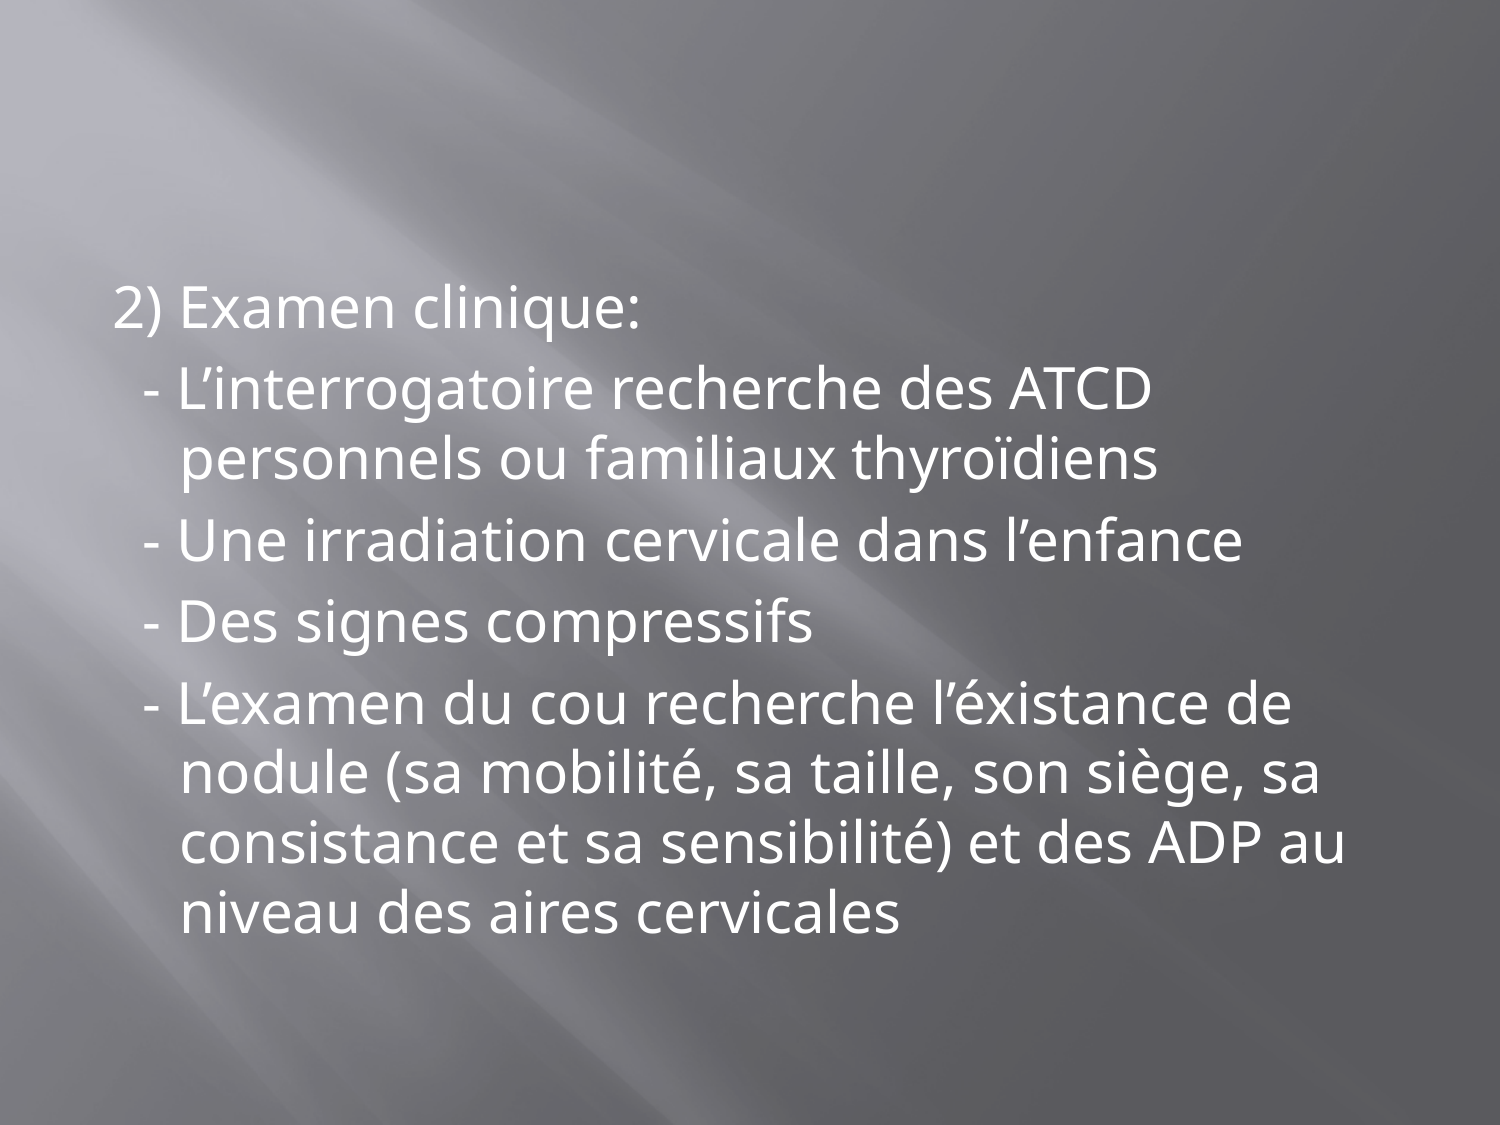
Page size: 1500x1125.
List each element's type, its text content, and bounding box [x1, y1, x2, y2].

list 2) Examen clinique: - L’interrogatoire recherche des ATCD personnels ou familiaux thyroïdiens - Une irradiation cervicale dans l’enfance - Des signes compressifs - L’examen du cou recherche l’éxistance de nodule (sa mobilité, sa taille, son siège, sa consistance et sa sensibilité) et des ADP au niveau des aires cervicales [75, 262, 1425, 1035]
